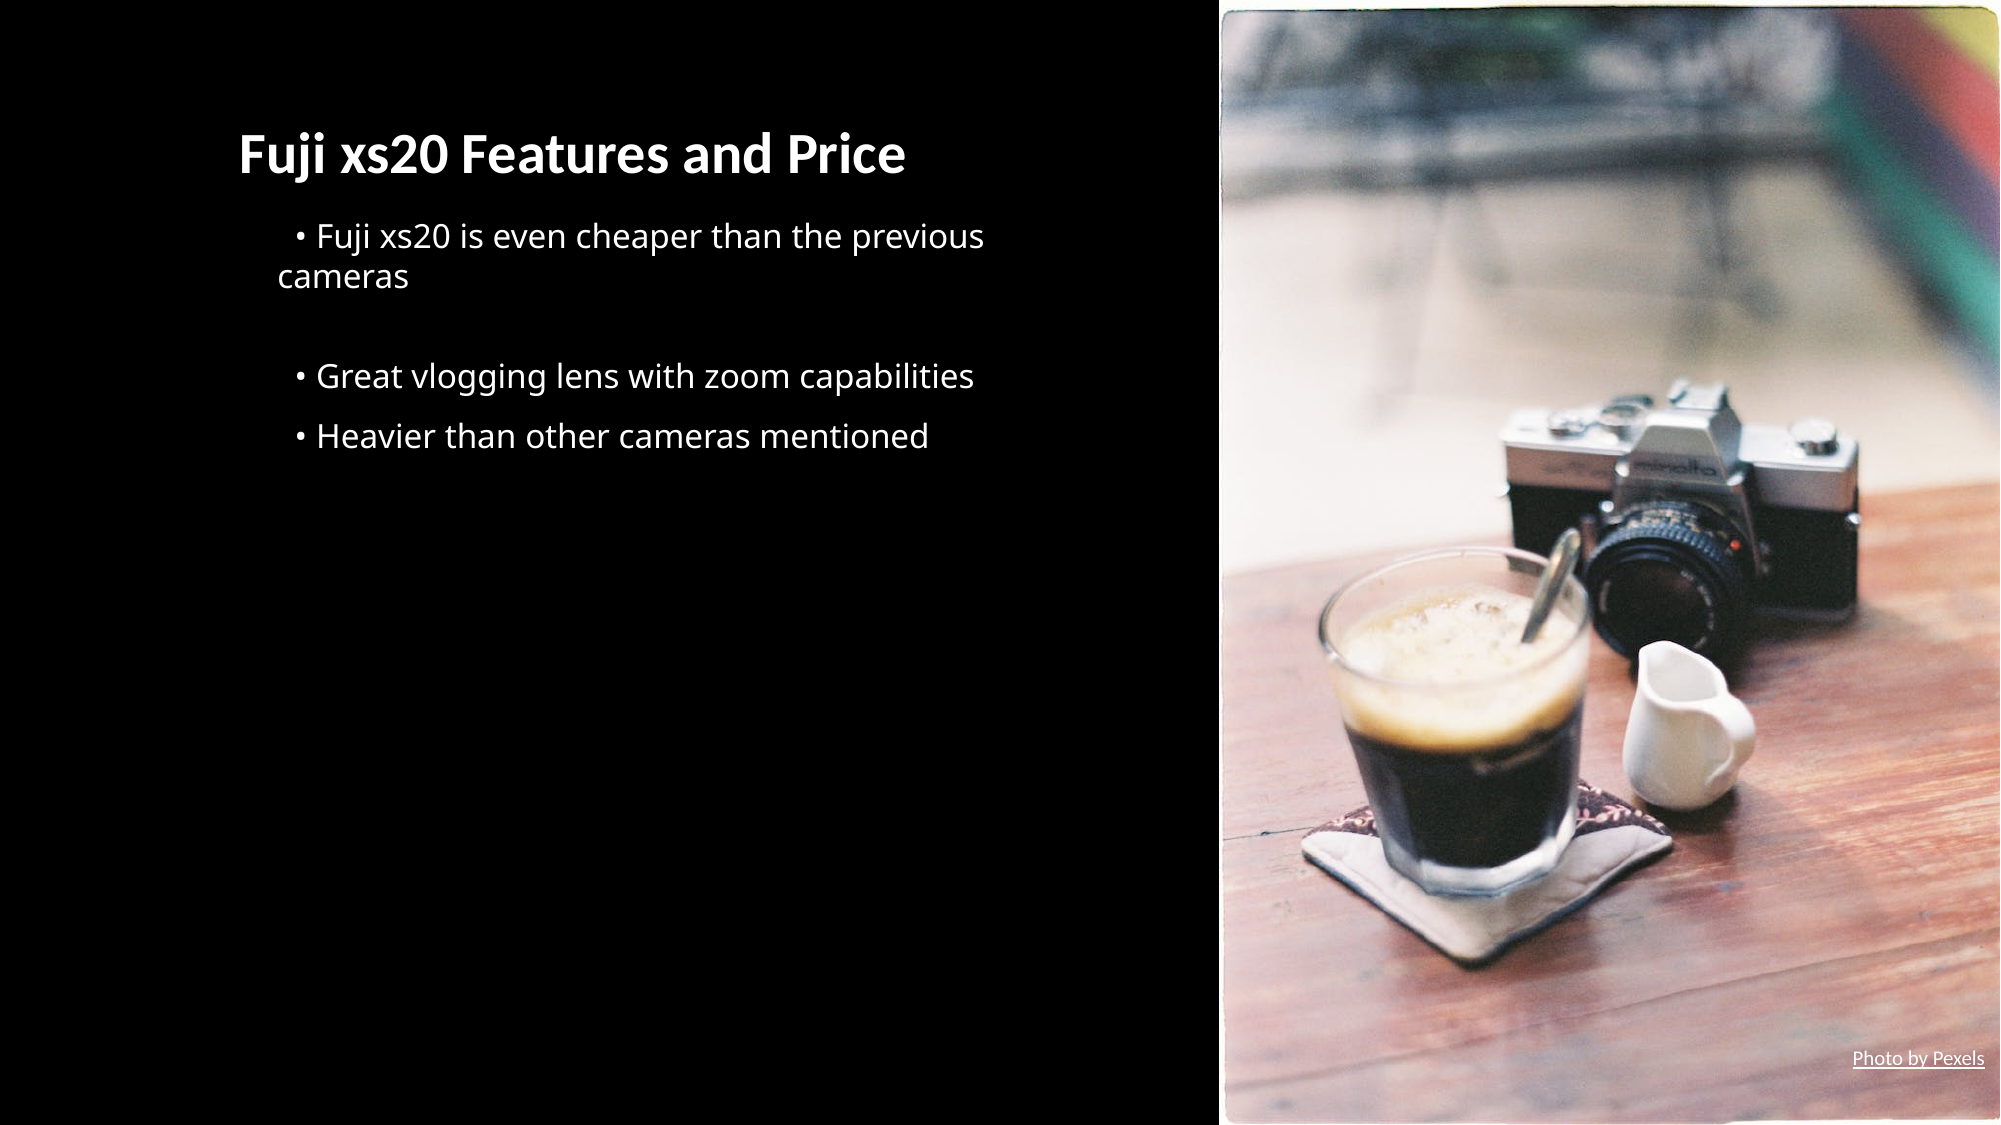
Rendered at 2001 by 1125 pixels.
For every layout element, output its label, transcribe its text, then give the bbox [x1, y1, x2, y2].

text_box • Heavier than other cameras mentioned [262, 397, 1013, 473]
text_box • Great vlogging lens with zoom capabilities [262, 337, 1013, 397]
text_box Fuji xs20 Features and Price [225, 112, 1219, 188]
text_box • Fuji xs20 is even cheaper than the previous cameras [262, 217, 1013, 293]
picture [1219, 0, 2000, 1125]
